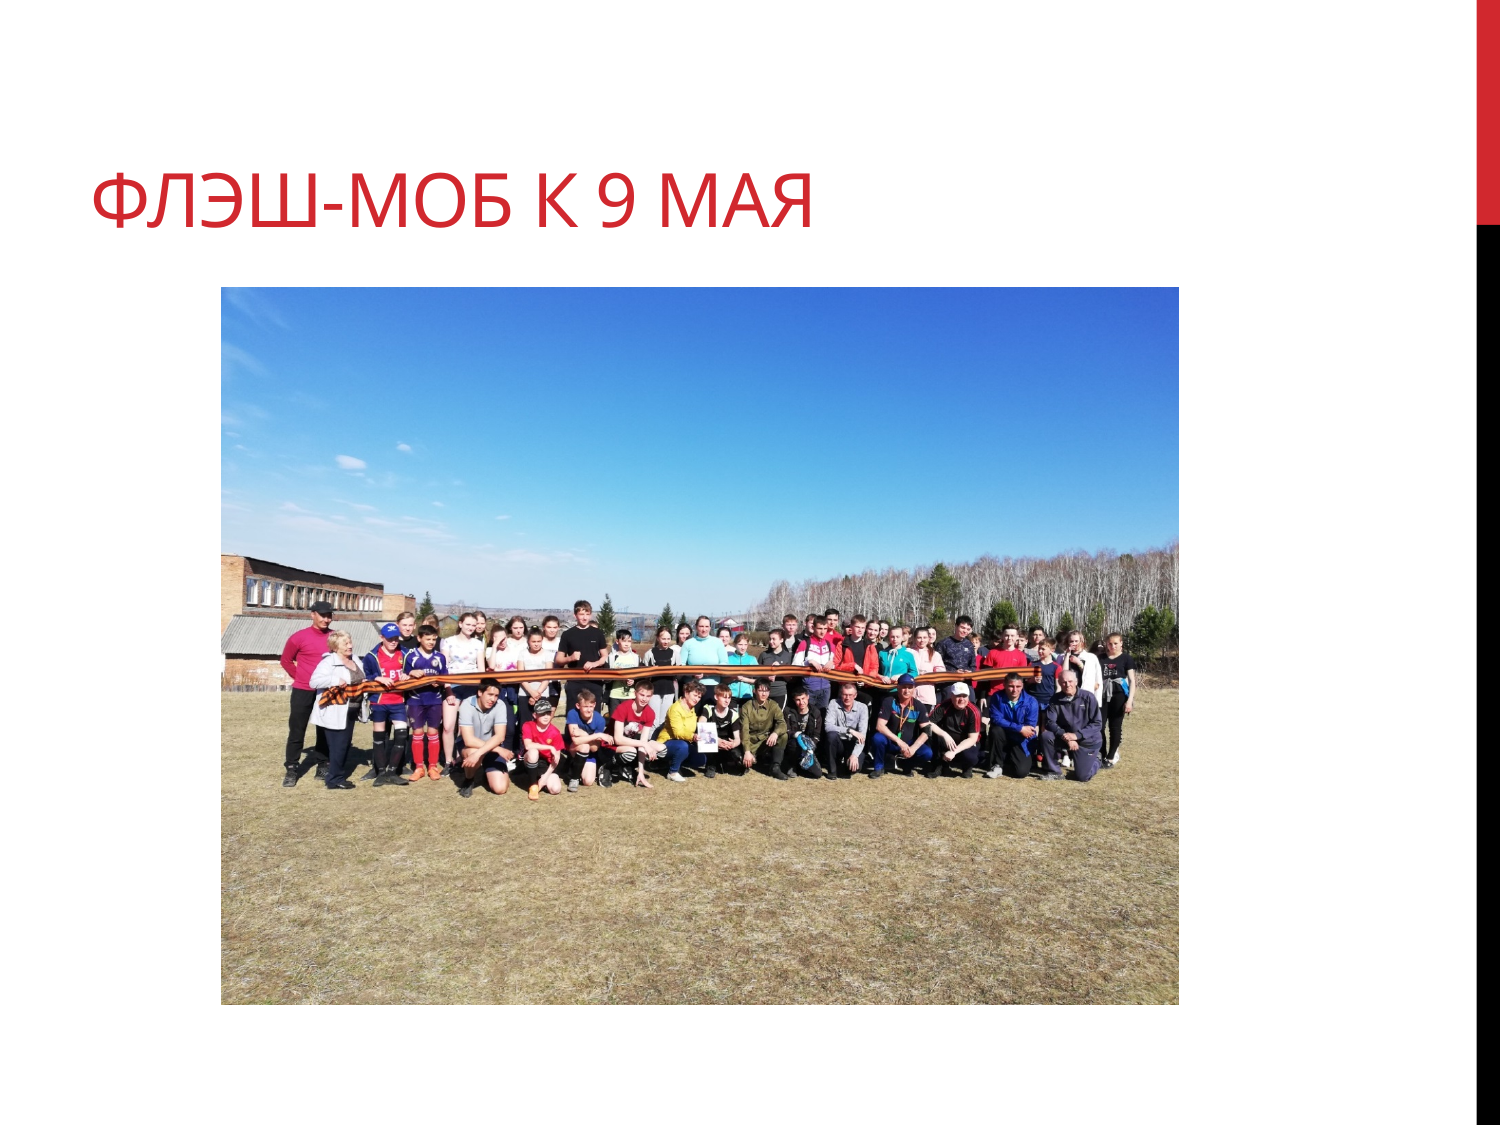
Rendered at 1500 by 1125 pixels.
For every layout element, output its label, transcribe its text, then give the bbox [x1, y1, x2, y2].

title Флэш-моб к 9 МАЯ [75, 25, 1025, 250]
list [221, 286, 1179, 1006]
